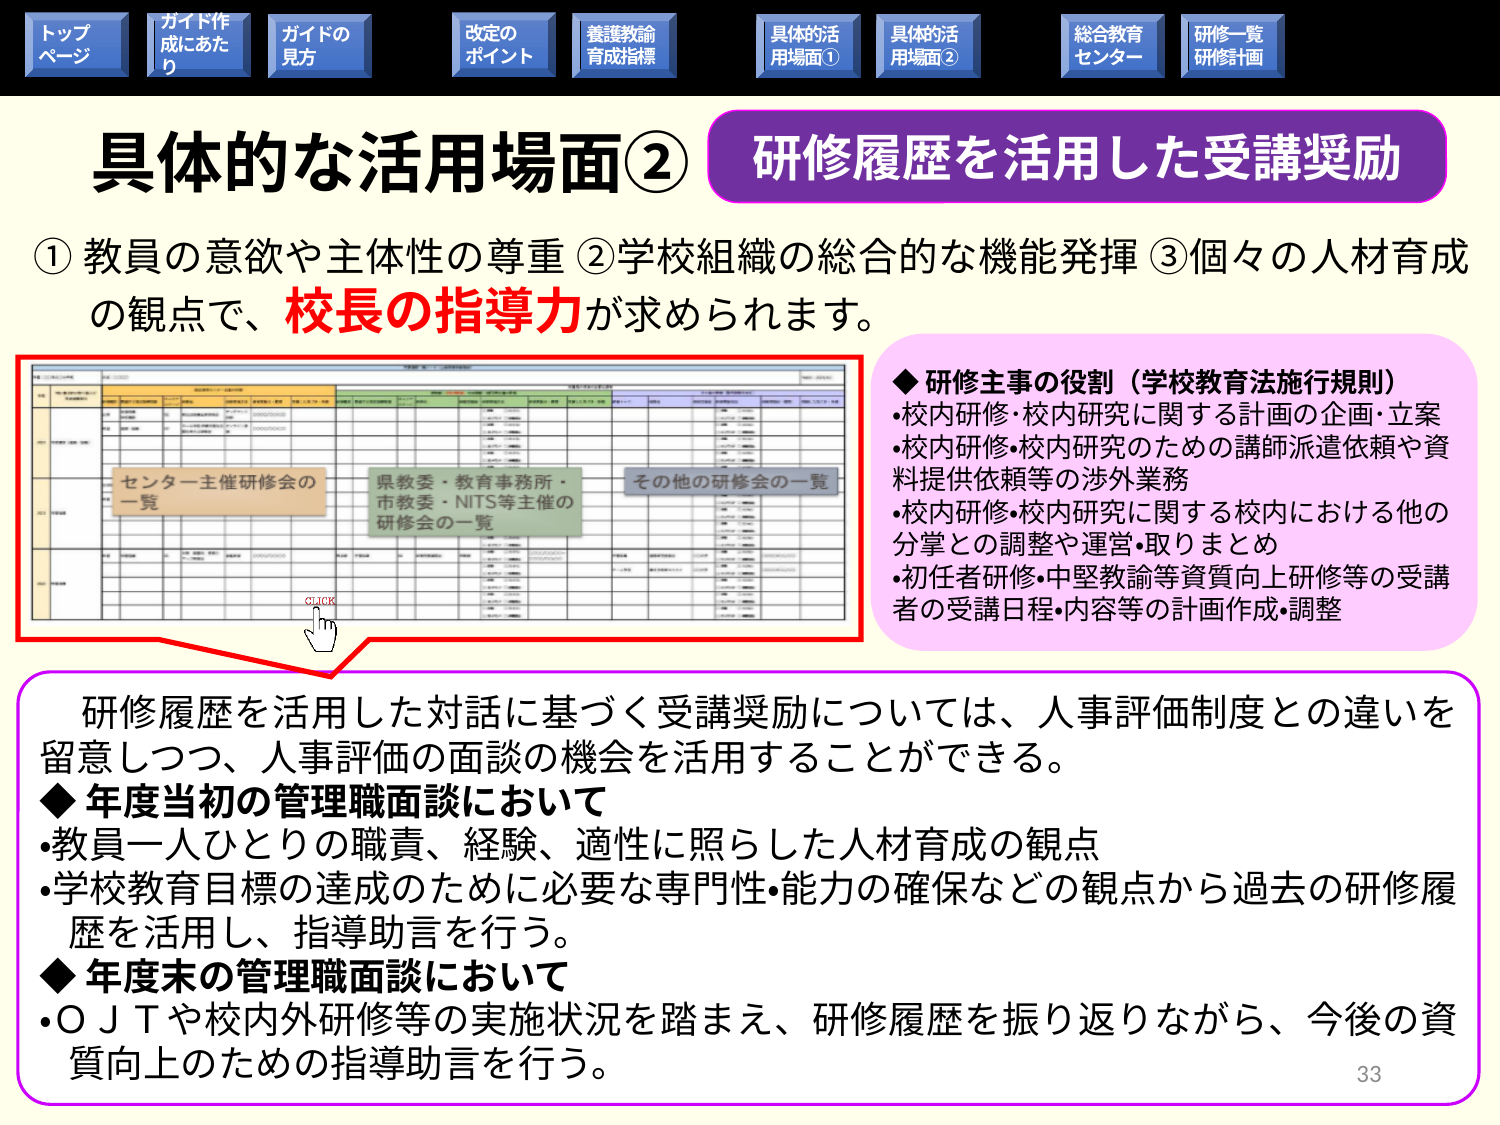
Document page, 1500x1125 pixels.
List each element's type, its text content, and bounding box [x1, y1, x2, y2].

text_box 研修履歴を活用した受講奨励 [1415, 109, 1448, 204]
text_box ◆研修主事の役割（学校教育法施行規則） ・校内研修･校内研究に関する計画の企画･立案 ・校内研修・校内研究のための講師派遣依頼や資料提供依頼等の渉外業務 ・校内研修・校内研究に関する校内における他の分掌との調整や運営・取りまとめ ・初任者研修・中堅教諭等資質向上研修等の受講者の受講日程・内容等の計画作成・調整 [870, 333, 1479, 652]
text_box ①教員の意欲や主体性の尊重 ②学校組織の総合的な機能発揮 ③個々の人材育成 の観点で、校長の指導力が求められます。 [4, 224, 1500, 347]
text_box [24, 12, 1286, 79]
text_box [0, 0, 1500, 97]
slide_number 33 [1059, 1042, 1397, 1103]
text_box 研修履歴を活用した対話に基づく受講奨励については、人事評価制度との違いを留意しつつ、人事評価の面談の機会を活用することができる。 ◆年度当初の管理職面談において ・教員一人ひとりの職責、経験、適性に照らした人材育成の観点 ・学校教育目標の達成のために必要な専門性・能力の確保などの観点から過去の研修履歴を活用し、指導助言を行う。 ◆年度末の管理職面談において ・ＯＪＴや校内外研修等の実施状況を踏まえ、研修履歴を振り返りながら、今後の資質向上のための指導助言を行う。 [16, 670, 1481, 1106]
text_box [16, 356, 863, 678]
picture [27, 358, 852, 656]
title 具体的な活用場面② [0, 101, 1415, 212]
